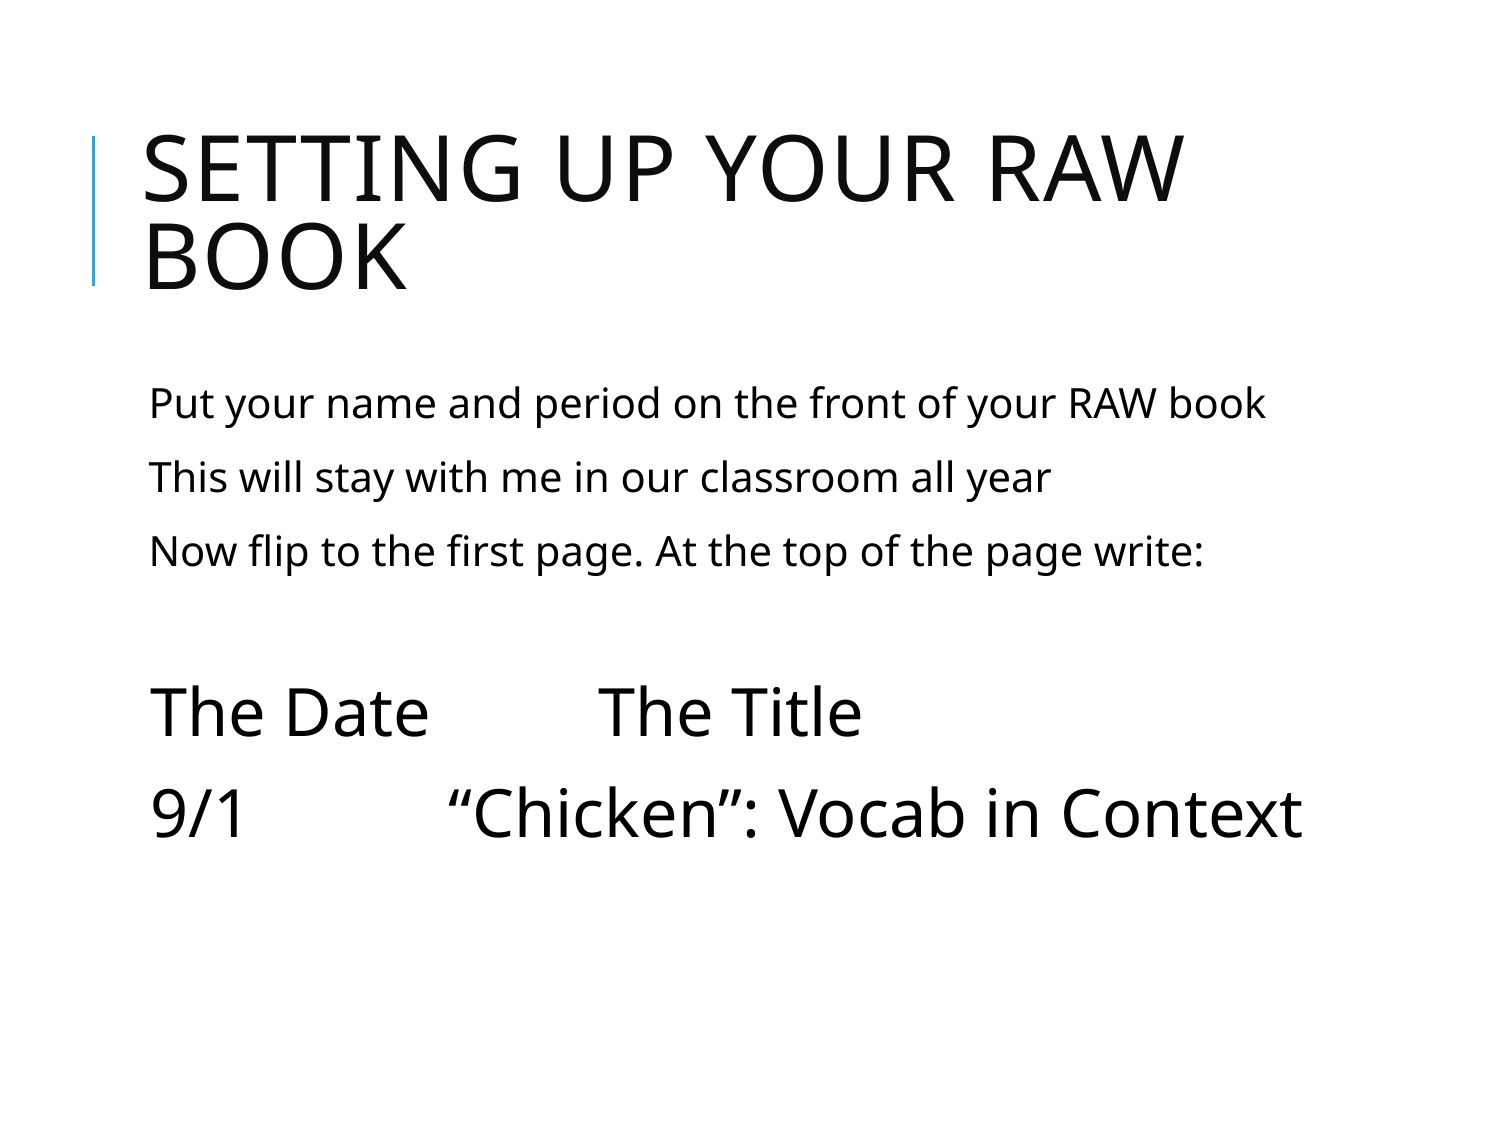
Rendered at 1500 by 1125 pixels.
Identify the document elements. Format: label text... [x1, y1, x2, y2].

list Put your name and period on the front of your RAW book This will stay with me in our classroom all year Now flip to the first page. At the top of the page write: The Date The Title 9/1 “Chicken”: Vocab in Context [126, 375, 1322, 1035]
title Setting up your raw Book [126, 96, 1322, 342]
